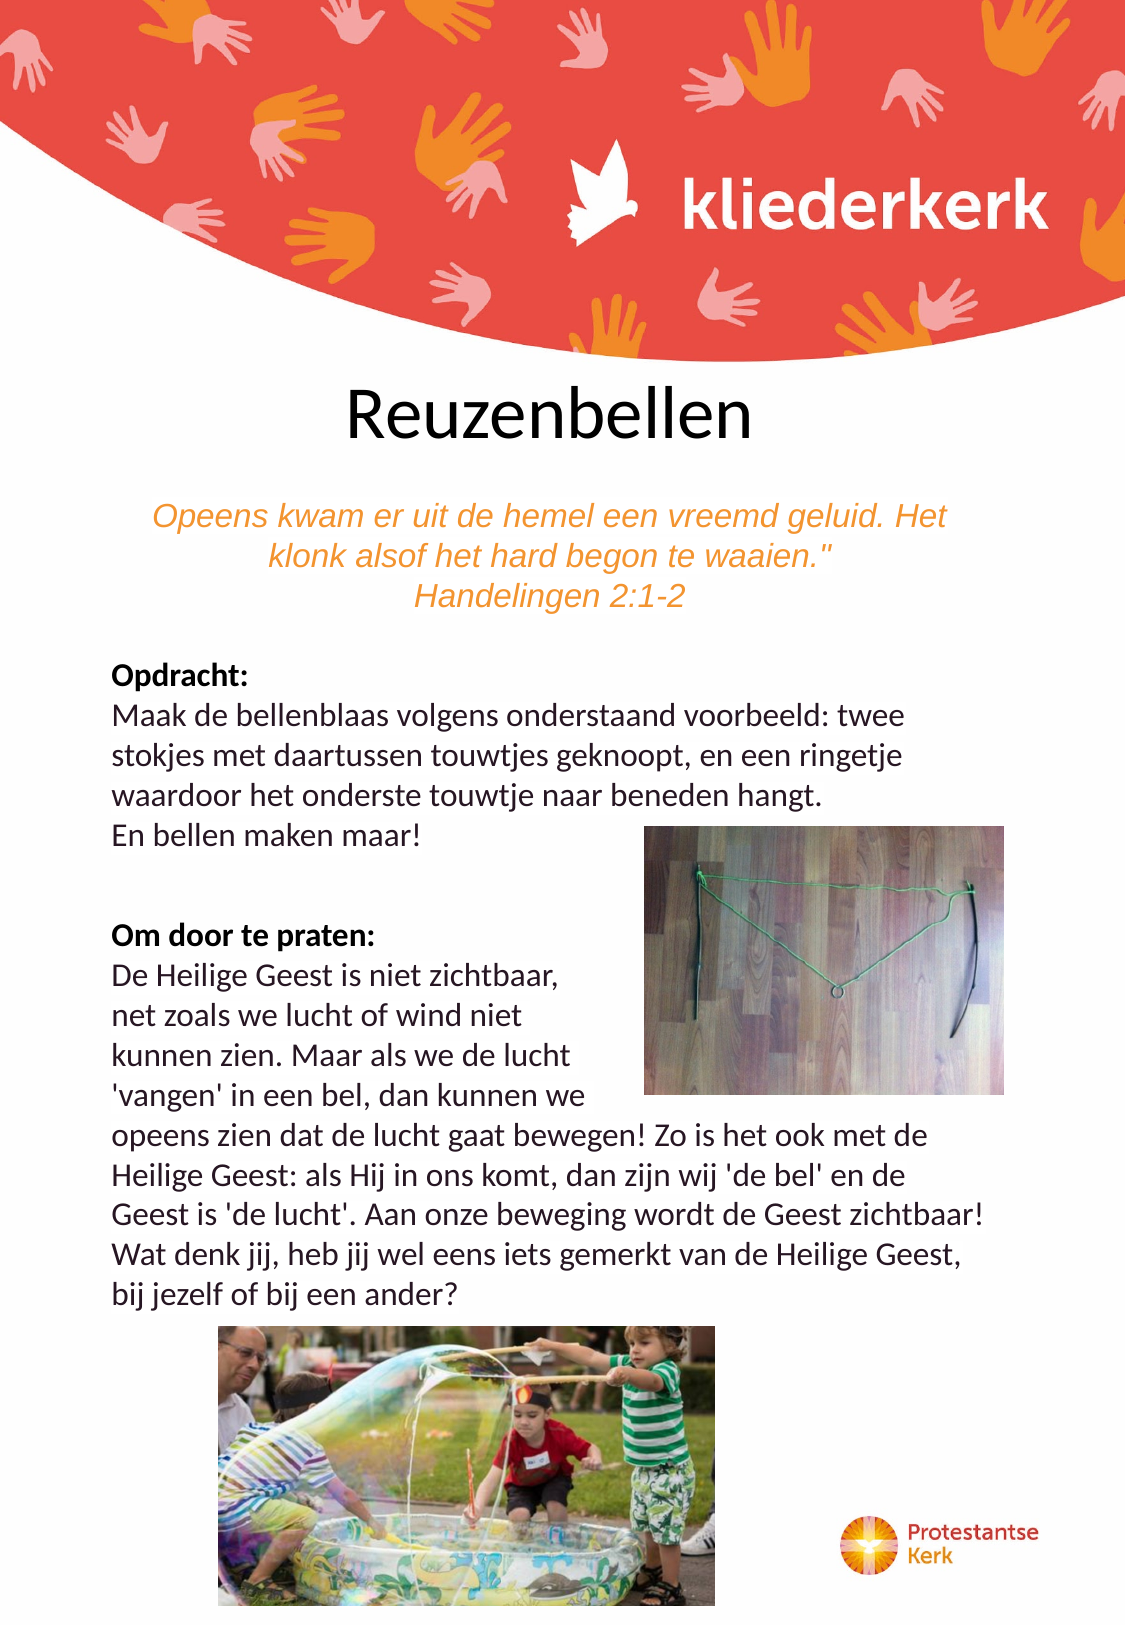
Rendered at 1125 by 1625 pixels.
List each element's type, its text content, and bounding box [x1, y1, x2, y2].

picture [0, 0, 1125, 1625]
text_box Reuzenbellen Opeens kwam er uit de hemel een vreemd geluid. Het klonk alsof het hard begon te waaien." Handelingen 2:1-2 Opdracht: Maak de bellenblaas volgens onderstaand voorbeeld: twee stokjes met daartussen touwtjes geknoopt, en een ringetje waardoor het onderste touwtje naar beneden hangt. En bellen maken maar! Om door te praten: De Heilige Geest is niet zichtbaar, net zoals we lucht of wind niet kunnen zien. Maar als we de lucht 'vangen' in een bel, dan kunnen we opeens zien dat de lucht gaat bewegen! Zo is het ook met de Heilige Geest: als Hij in ons komt, dan zijn wij 'de bel' en de Geest is 'de lucht'. Aan onze beweging wordt de Geest zichtbaar!Wat denk jij, heb jij wel eens iets gemerkt van de Heilige Geest, bij jezelf of bij een ander? [96, 349, 1004, 1303]
